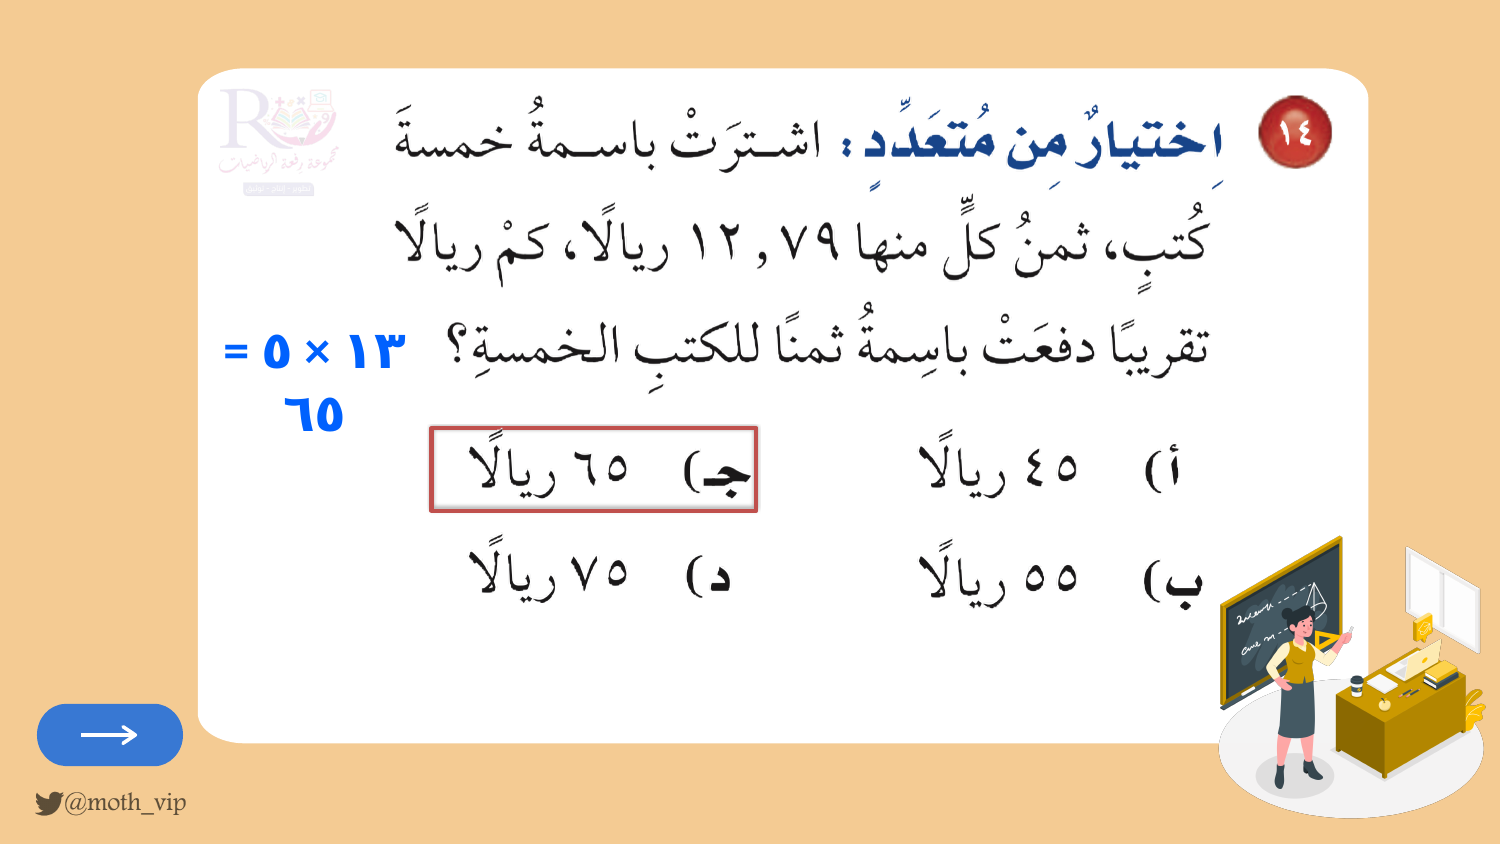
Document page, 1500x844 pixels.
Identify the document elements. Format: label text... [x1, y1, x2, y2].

picture [348, 82, 1500, 831]
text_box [36, 703, 184, 767]
text_box ١٣ × ٥ = ٦٥ [211, 312, 345, 446]
